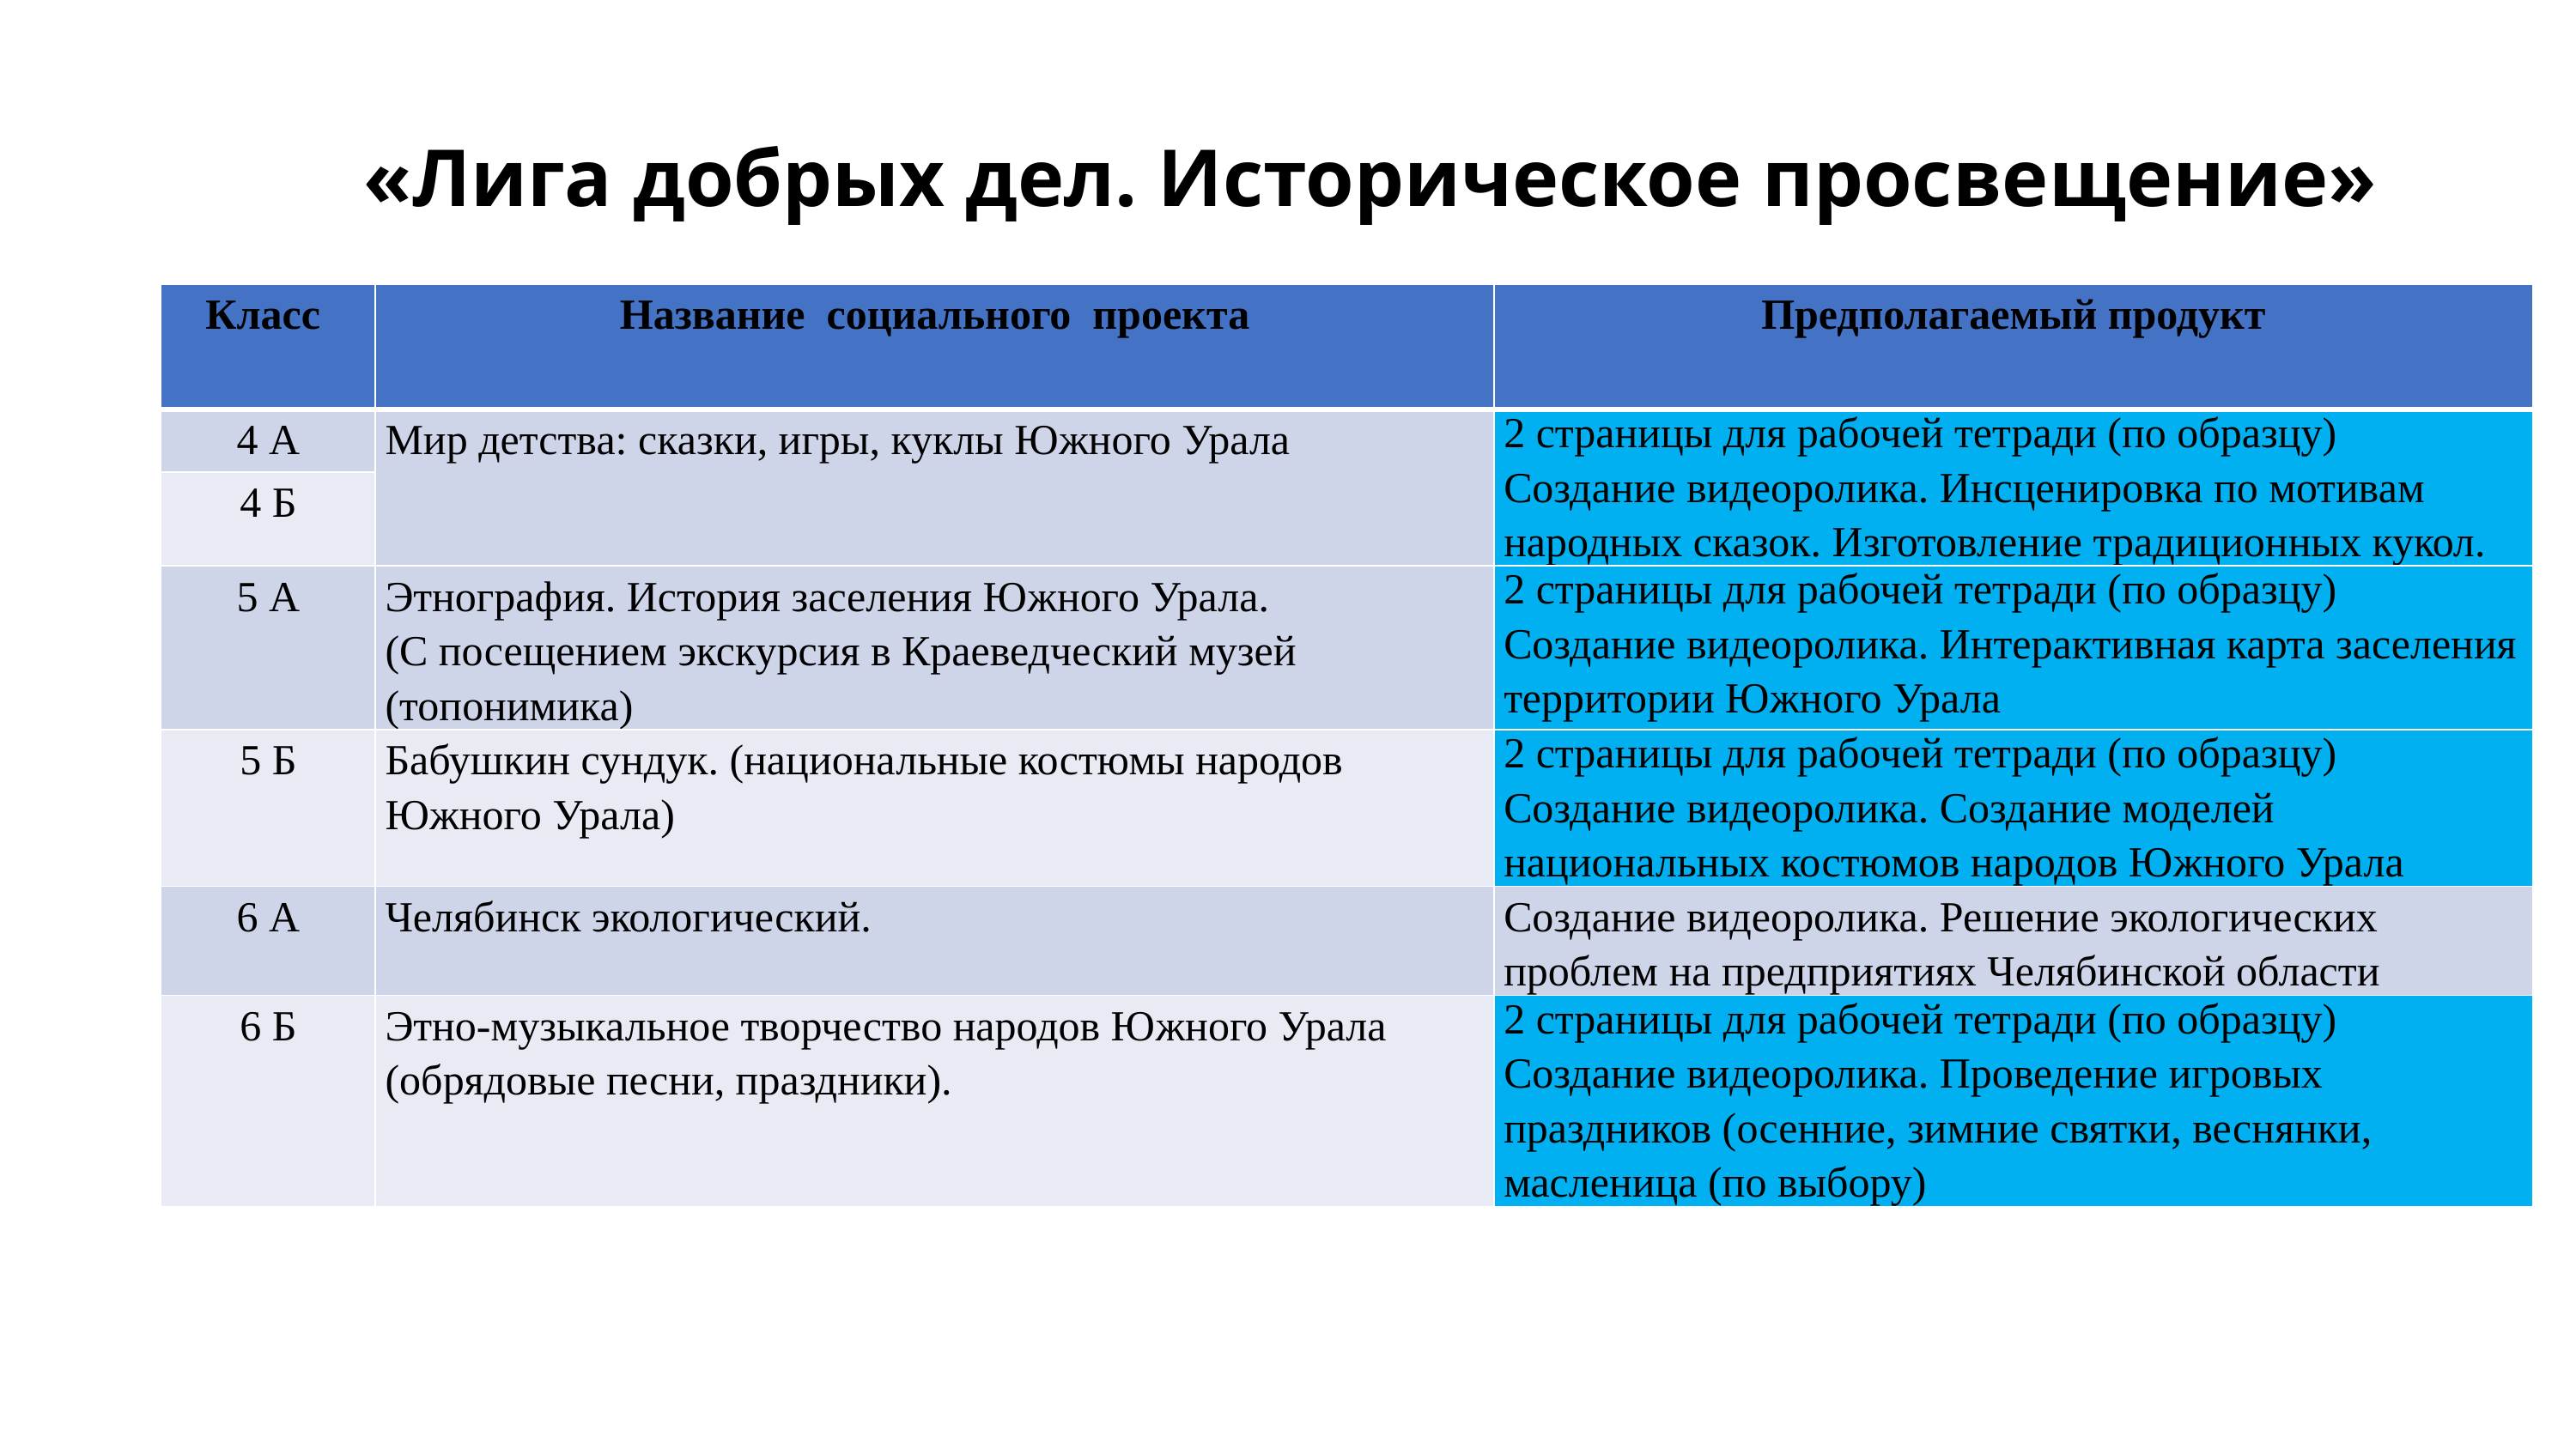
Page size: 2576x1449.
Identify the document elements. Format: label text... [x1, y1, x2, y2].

table_cell 2 страницы для рабочей тетради (по образцу) Создание видеоролика. Создание моделей национальных костюмов народов Южного Урала [1495, 731, 2532, 886]
table_cell 5 А [161, 567, 374, 729]
table_cell 2 страницы для рабочей тетради (по образцу) Создание видеоролика. Интерактивная карта заселения территории Южного Урала [1495, 567, 2532, 729]
table_cell 6 Б [161, 996, 374, 1206]
table_cell 5 Б [161, 731, 374, 886]
table_cell Этно-музыкальное творчество народов Южного Урала (обрядовые песни, праздники). [376, 996, 1493, 1206]
table_cell 2 страницы для рабочей тетради (по образцу) Создание видеоролика. Инсценировка по мотивам народных сказок. Изготовление традиционных кукол. [1495, 412, 2532, 565]
table_cell 2 страницы для рабочей тетради (по образцу) Создание видеоролика. Проведение игровых праздников (осенние, зимние святки, веснянки, масленица (по выбору) [1495, 996, 2532, 1206]
table_header Название социального проекта [376, 285, 1493, 407]
table_cell 4 А [161, 412, 374, 471]
table_header Класс [161, 285, 374, 407]
table_cell 4 Б [161, 473, 374, 565]
table_cell Создание видеоролика. Решение экологических проблем на предприятиях Челябинской области [1495, 887, 2532, 995]
table_cell Челябинск экологический. [376, 887, 1493, 995]
table_cell Этнография. История заселения Южного Урала. (С посещением экскурсия в Краеведческий музей (топонимика) [376, 567, 1493, 729]
table_cell Мир детства: сказки, игры, куклы Южного Урала [376, 412, 1493, 565]
title «Лига добрых дел. Историческое просвещение» [343, 76, 2399, 285]
table_cell 6 А [161, 887, 374, 995]
table_header Предполагаемый продукт [1495, 285, 2532, 407]
table_cell Бабушкин сундук. (национальные костюмы народов Южного Урала) [376, 731, 1493, 886]
